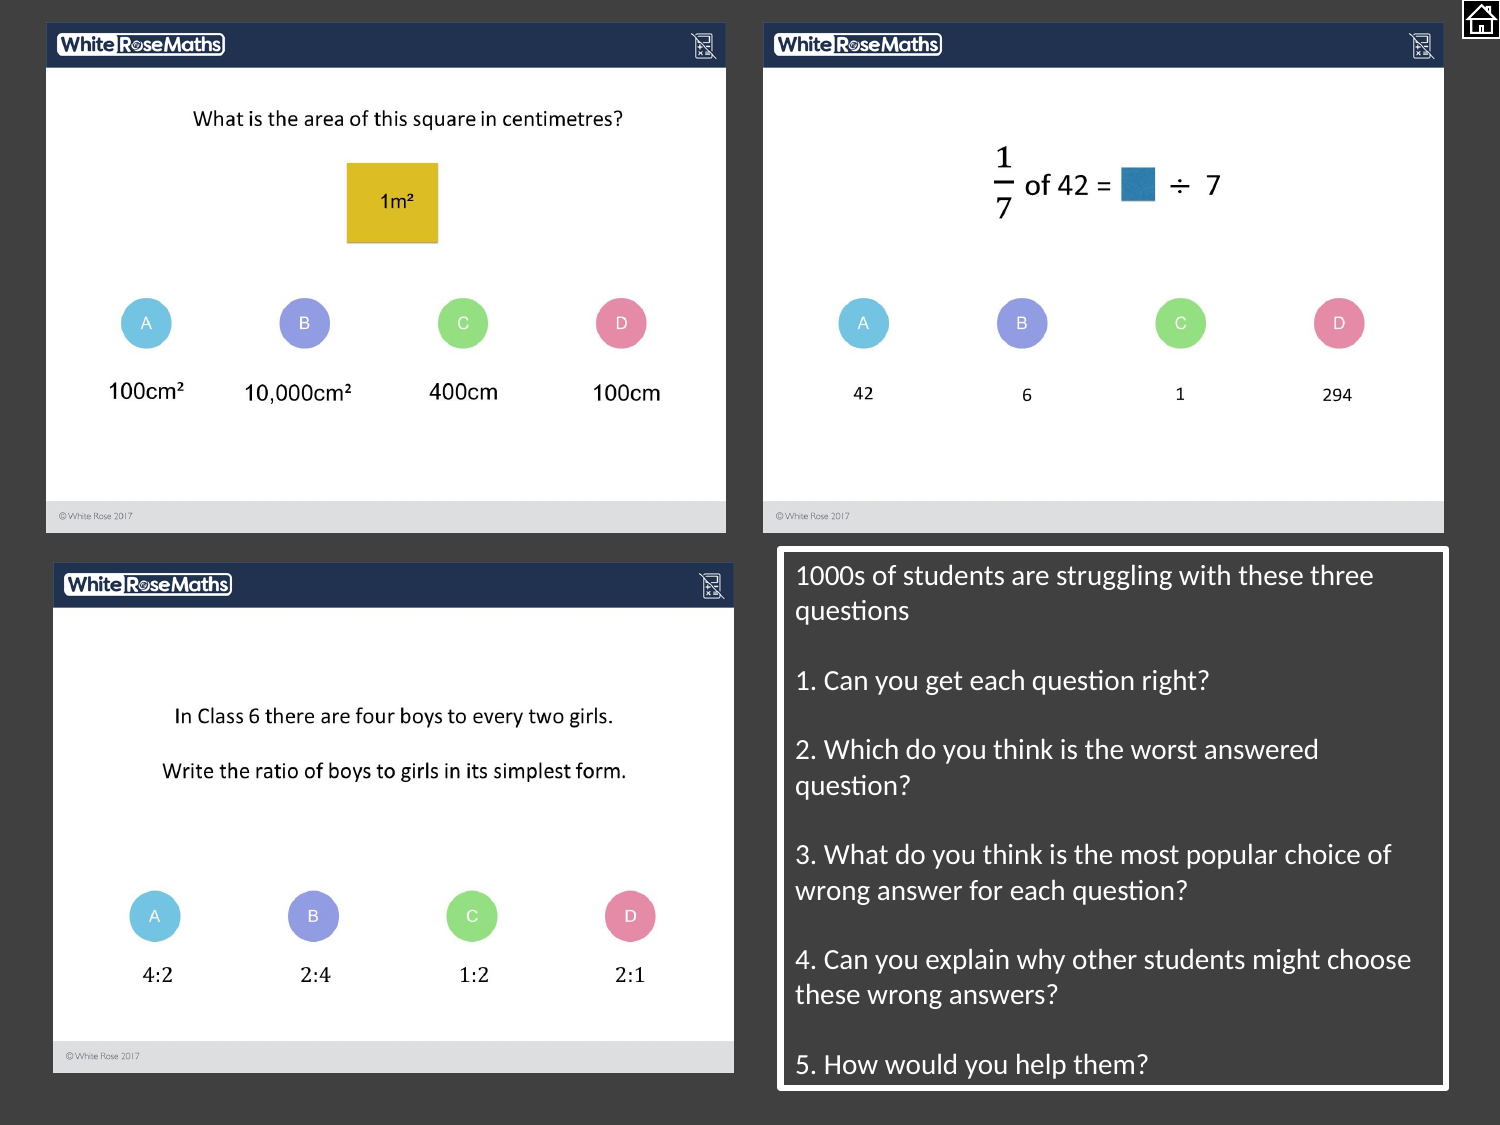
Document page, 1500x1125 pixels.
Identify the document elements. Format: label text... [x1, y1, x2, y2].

picture [53, 562, 734, 1073]
picture [763, 22, 1444, 533]
picture [46, 22, 726, 533]
text_box 1000s of students are struggling with these three questions 1. Can you get each question right? 2. Which do you think is the worst answered question? 3. What do you think is the most popular choice of wrong answer for each question? 4. Can you explain why other students might choose these wrong answers? 5. How would you help them? [780, 548, 1447, 1088]
